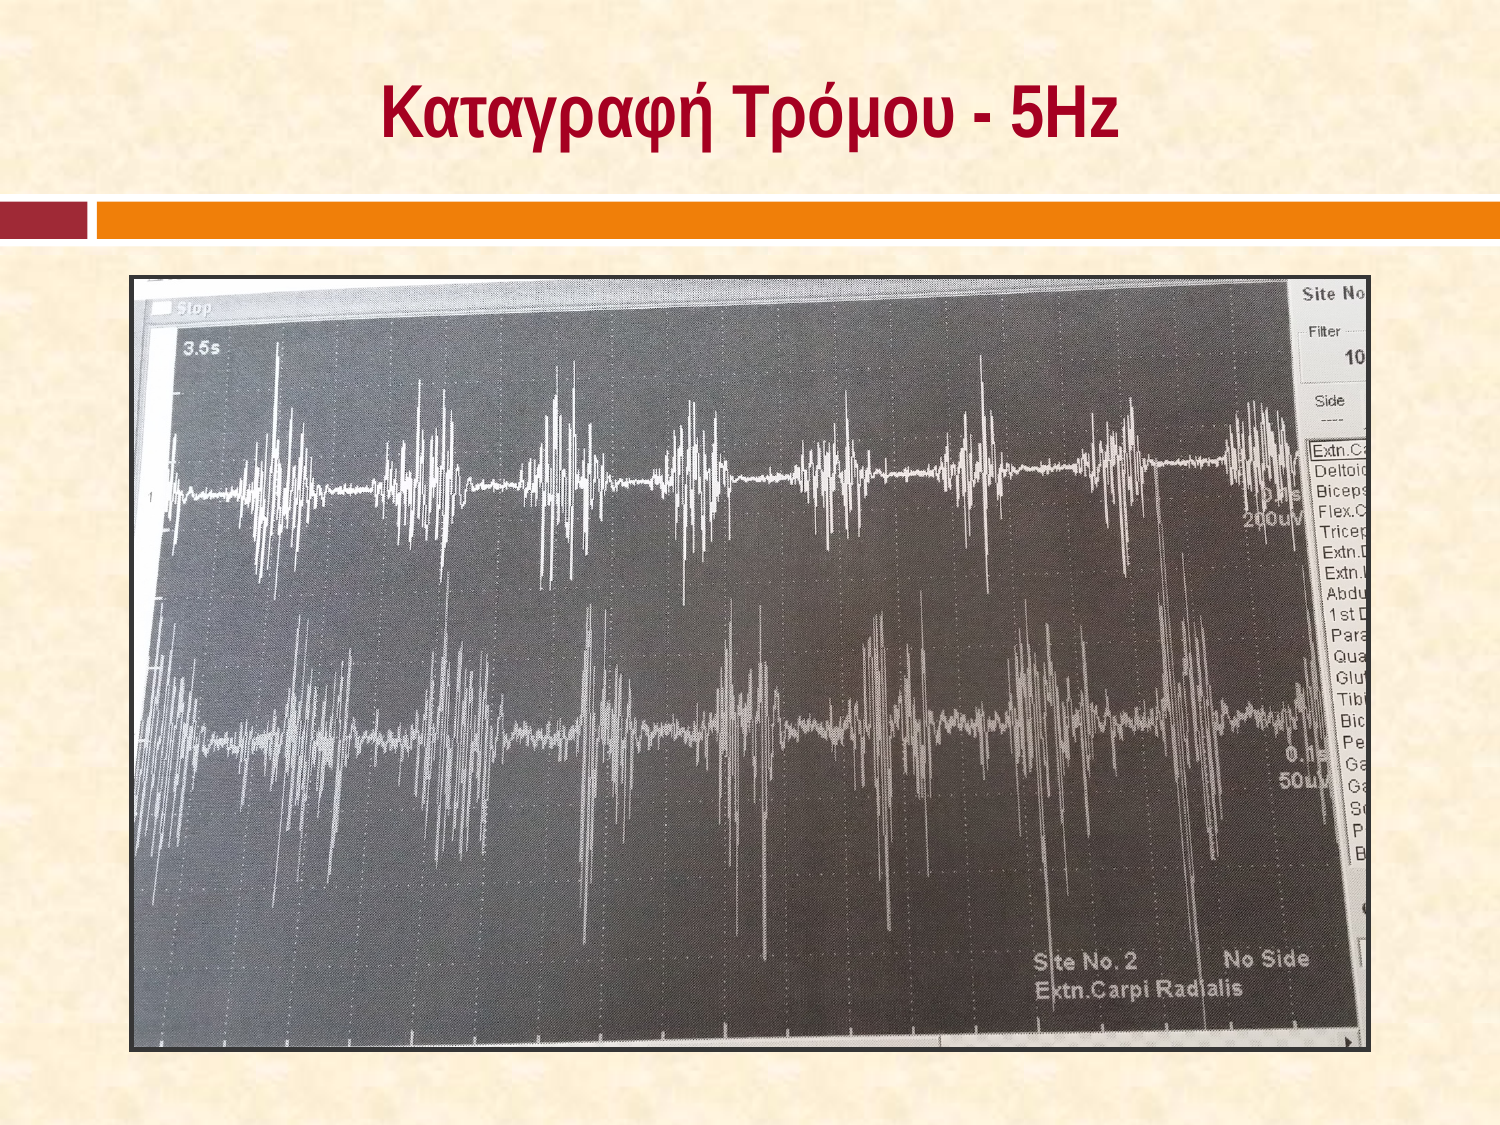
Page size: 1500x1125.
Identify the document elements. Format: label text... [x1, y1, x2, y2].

picture [0, 0, 1500, 194]
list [133, 278, 1367, 1048]
title Καταγραφή Τρόμου - 5Hz [74, 30, 1426, 185]
picture [0, 247, 1500, 1125]
